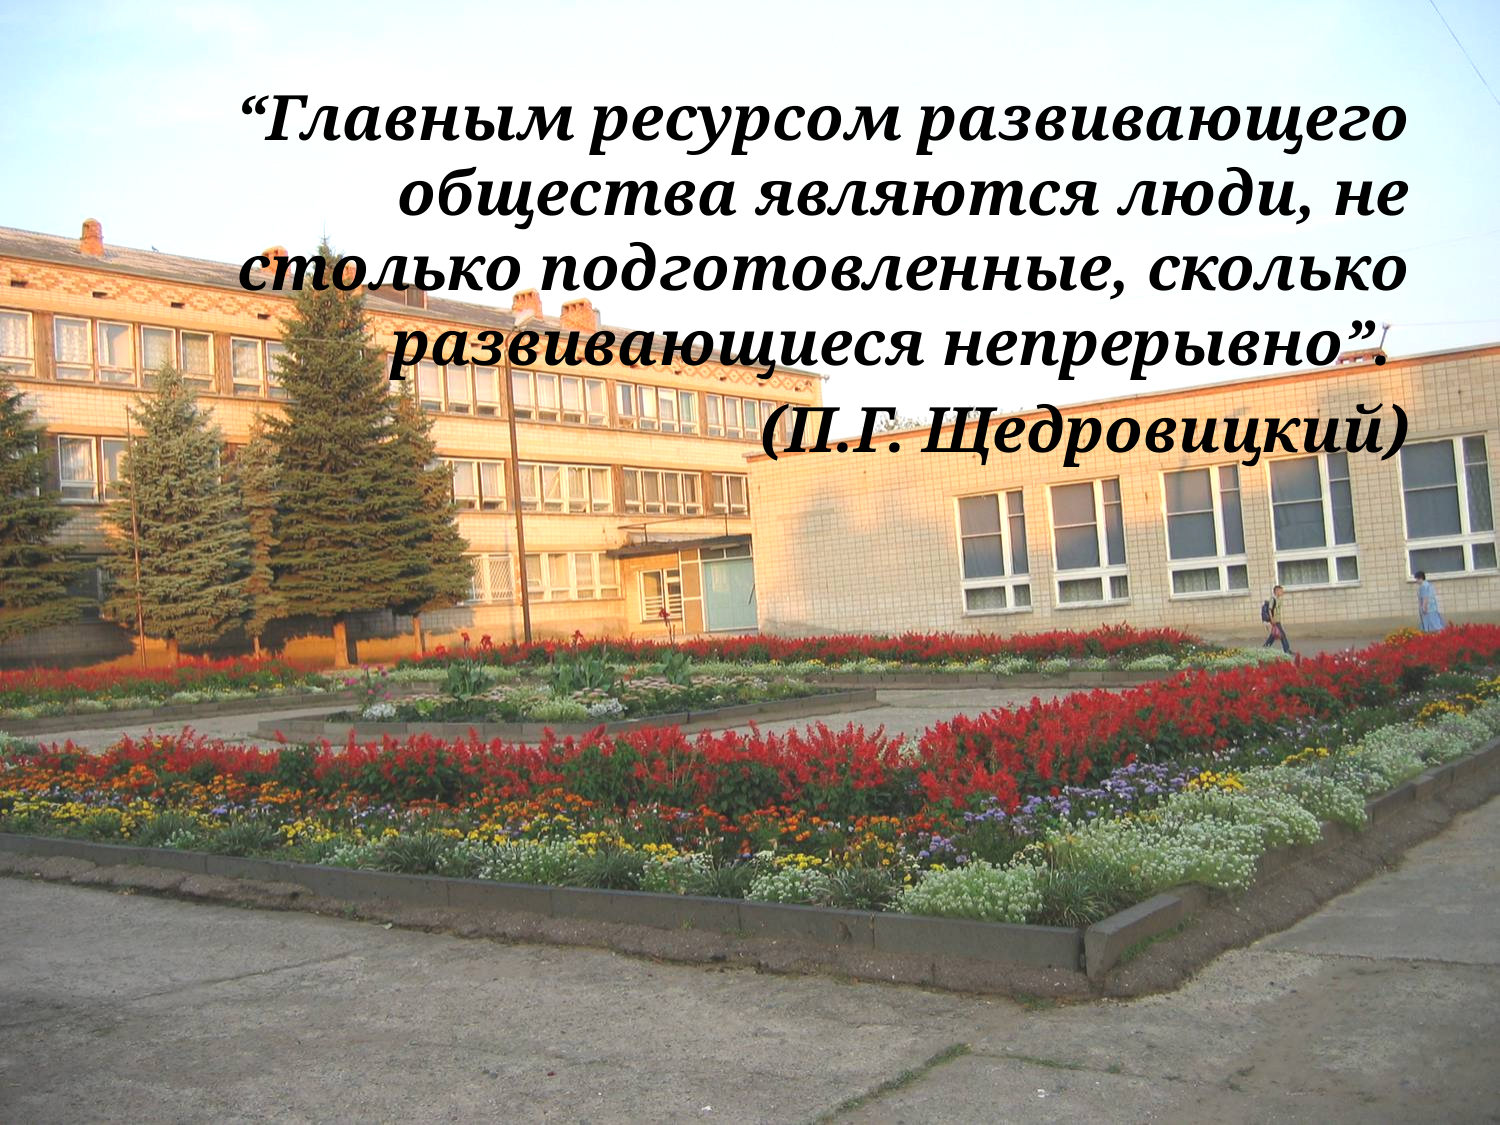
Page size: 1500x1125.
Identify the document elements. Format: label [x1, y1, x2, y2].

list [0, 0, 1500, 1125]
